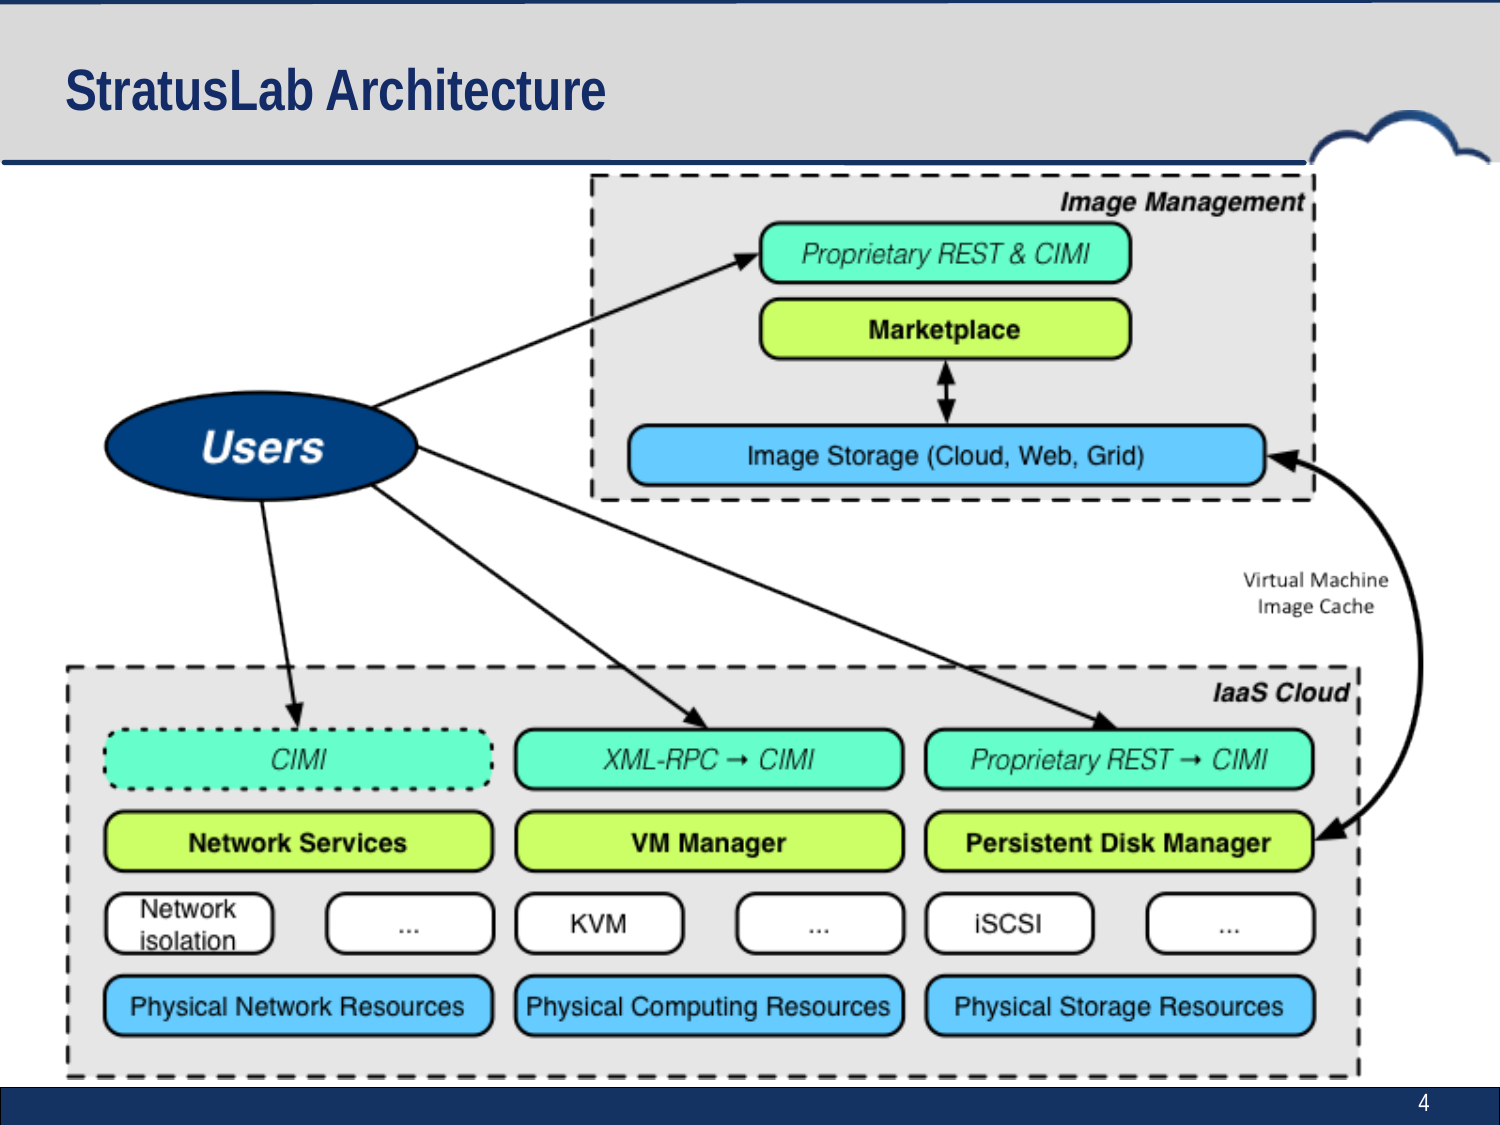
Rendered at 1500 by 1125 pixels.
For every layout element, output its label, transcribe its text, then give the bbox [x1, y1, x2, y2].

picture [1281, 110, 1500, 165]
title StratusLab Architecture [49, 12, 1301, 163]
picture [62, 169, 1488, 1080]
